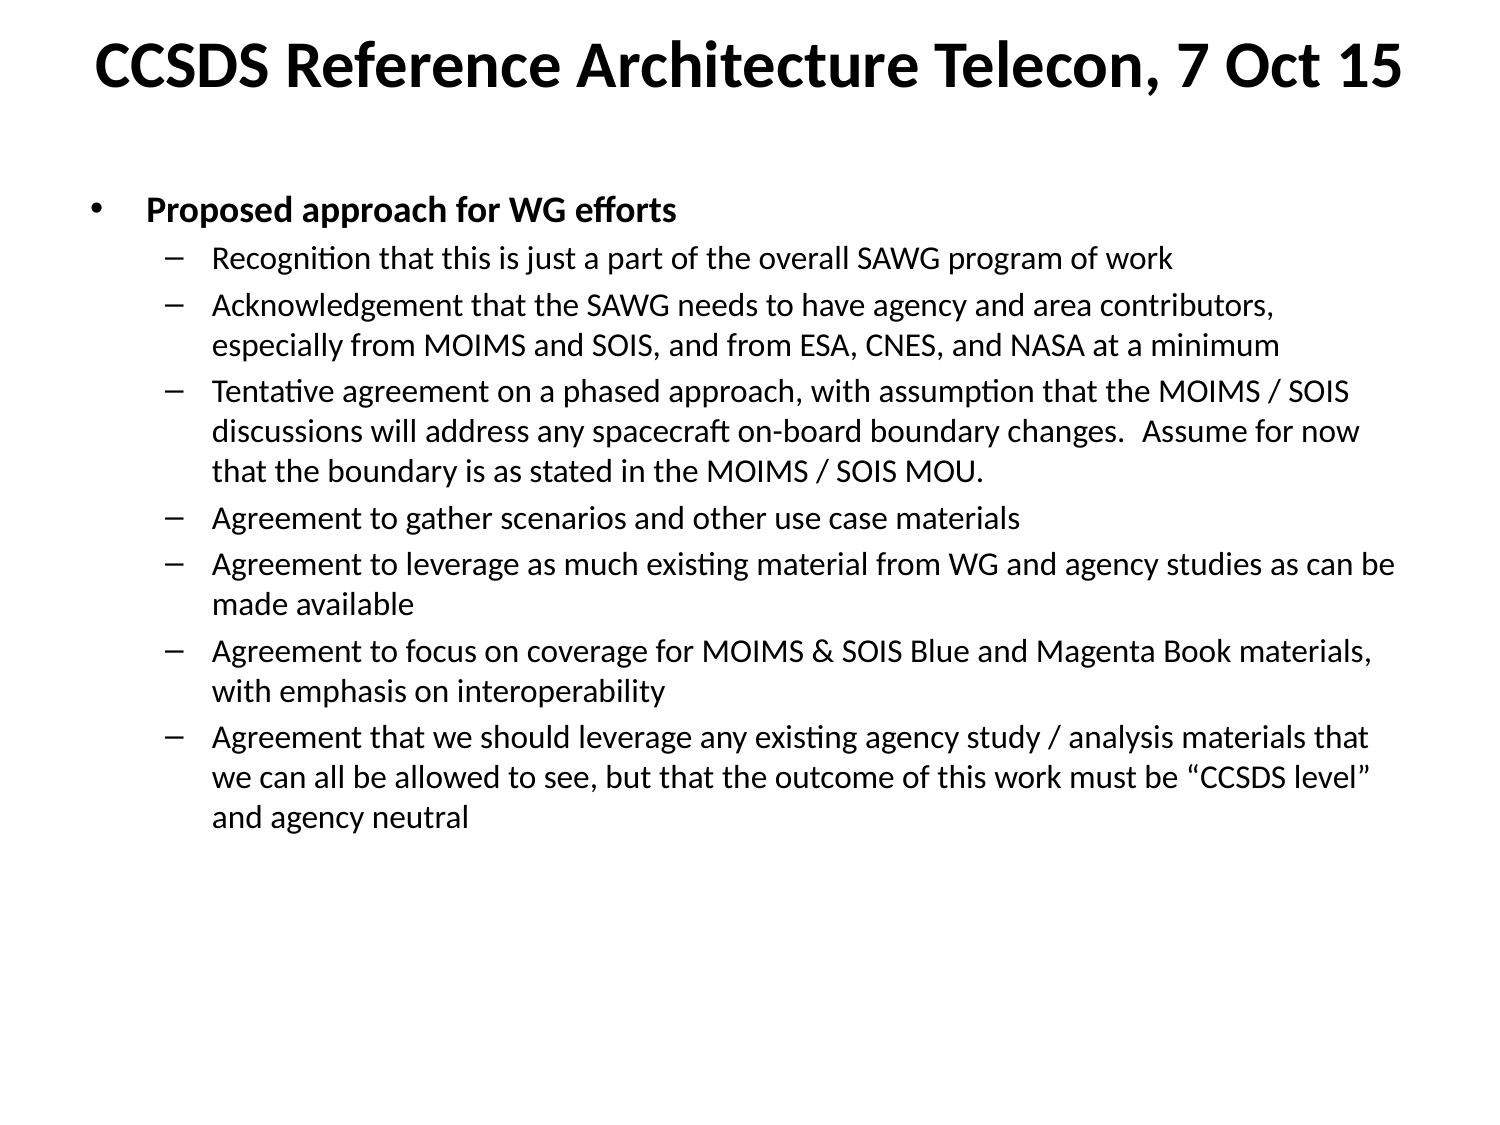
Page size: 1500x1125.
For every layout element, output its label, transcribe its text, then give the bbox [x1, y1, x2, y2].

title CCSDS Reference Architecture Telecon, 7 Oct 15 [75, 0, 1425, 125]
list Proposed approach for WG efforts Recognition that this is just a part of the overall SAWG program of work Acknowledgement that the SAWG needs to have agency and area contributors, especially from MOIMS and SOIS, and from ESA, CNES, and NASA at a minimum Tentative agreement on a phased approach, with assumption that the MOIMS / SOIS discussions will address any spacecraft on-board boundary changes. Assume for now that the boundary is as stated in the MOIMS / SOIS MOU. Agreement to gather scenarios and other use case materials Agreement to leverage as much existing material from WG and agency studies as can be made available Agreement to focus on coverage for MOIMS & SOIS Blue and Magenta Book materials, with emphasis on interoperability Agreement that we should leverage any existing agency study / analysis materials that we can all be allowed to see, but that the outcome of this work must be “CCSDS level” and agency neutral [75, 125, 1425, 1125]
